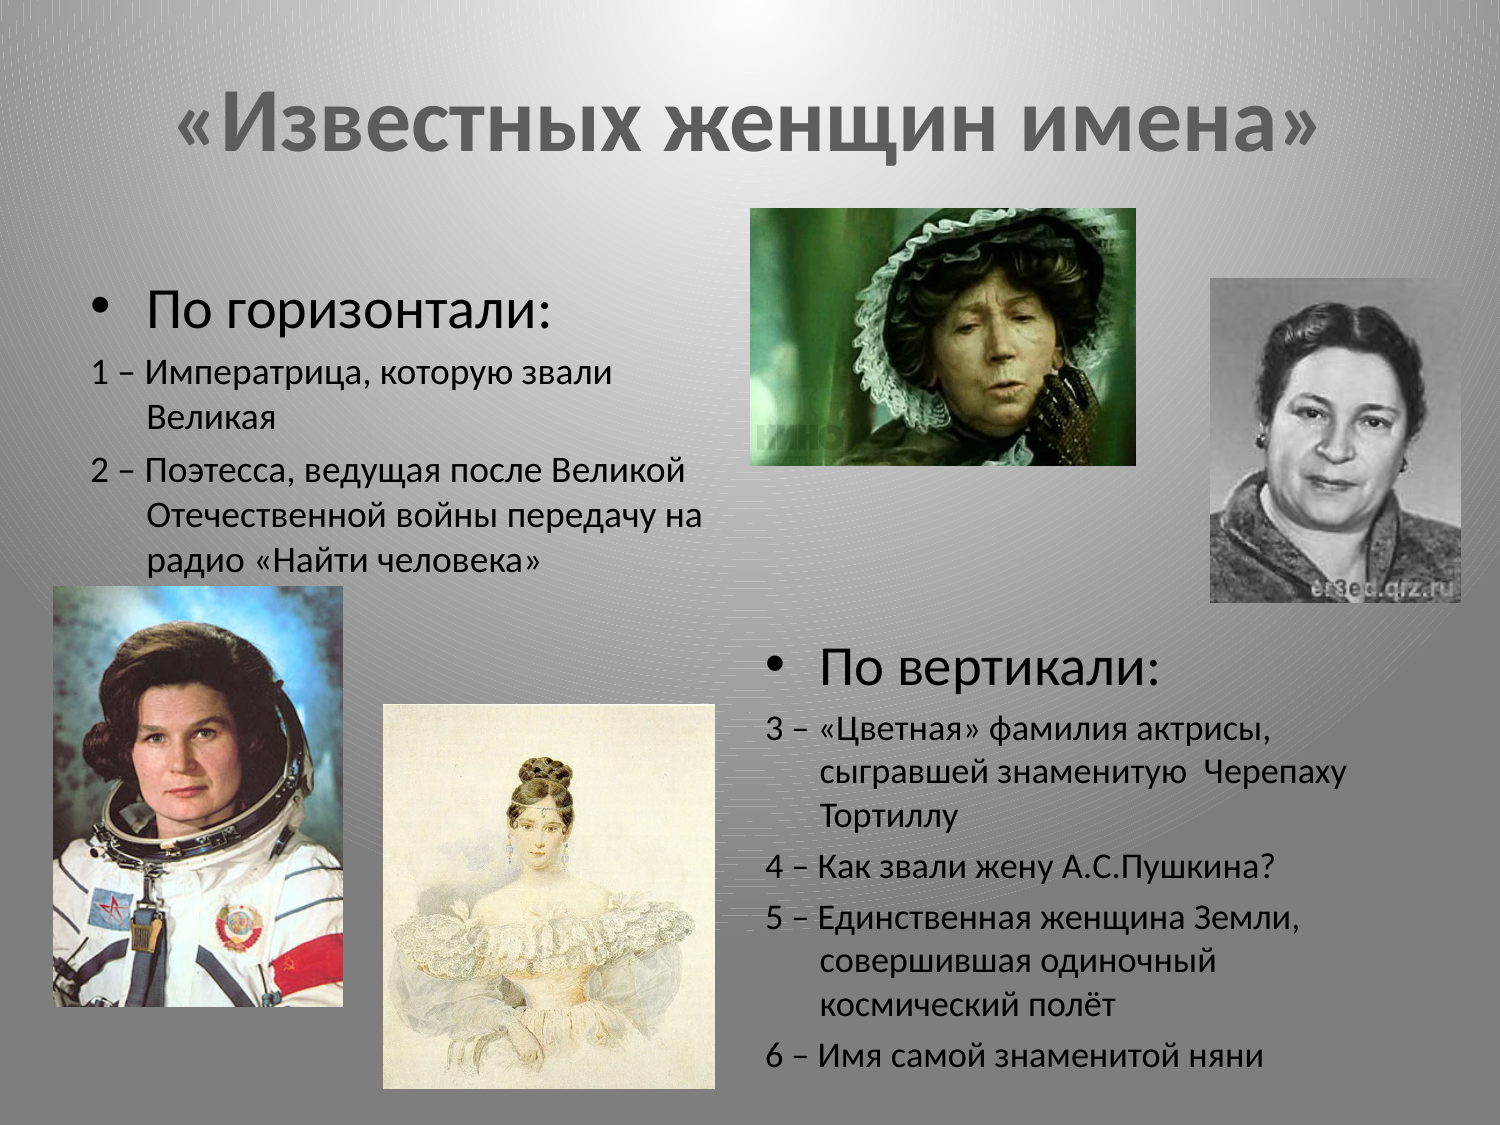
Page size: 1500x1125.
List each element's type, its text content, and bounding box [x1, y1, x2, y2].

picture [52, 585, 344, 1008]
title «Известных женщин имена» [75, 45, 1425, 185]
picture [1210, 278, 1461, 603]
list По горизонтали: 1 – Императрица, которую звали Великая 2 – Поэтесса, ведущая после Великой Отечественной войны передачу на радио «Найти человека» [75, 262, 738, 622]
picture [383, 703, 715, 1089]
picture [749, 207, 1137, 466]
list По вертикали: 3 – «Цветная» фамилия актрисы, сыгравшей знаменитую Черепаху Тортиллу 4 – Как звали жену А.С.Пушкина? 5 – Единственная женщина Земли, совершившая одиночный космический полёт 6 – Имя самой знаменитой няни [750, 621, 1425, 1083]
